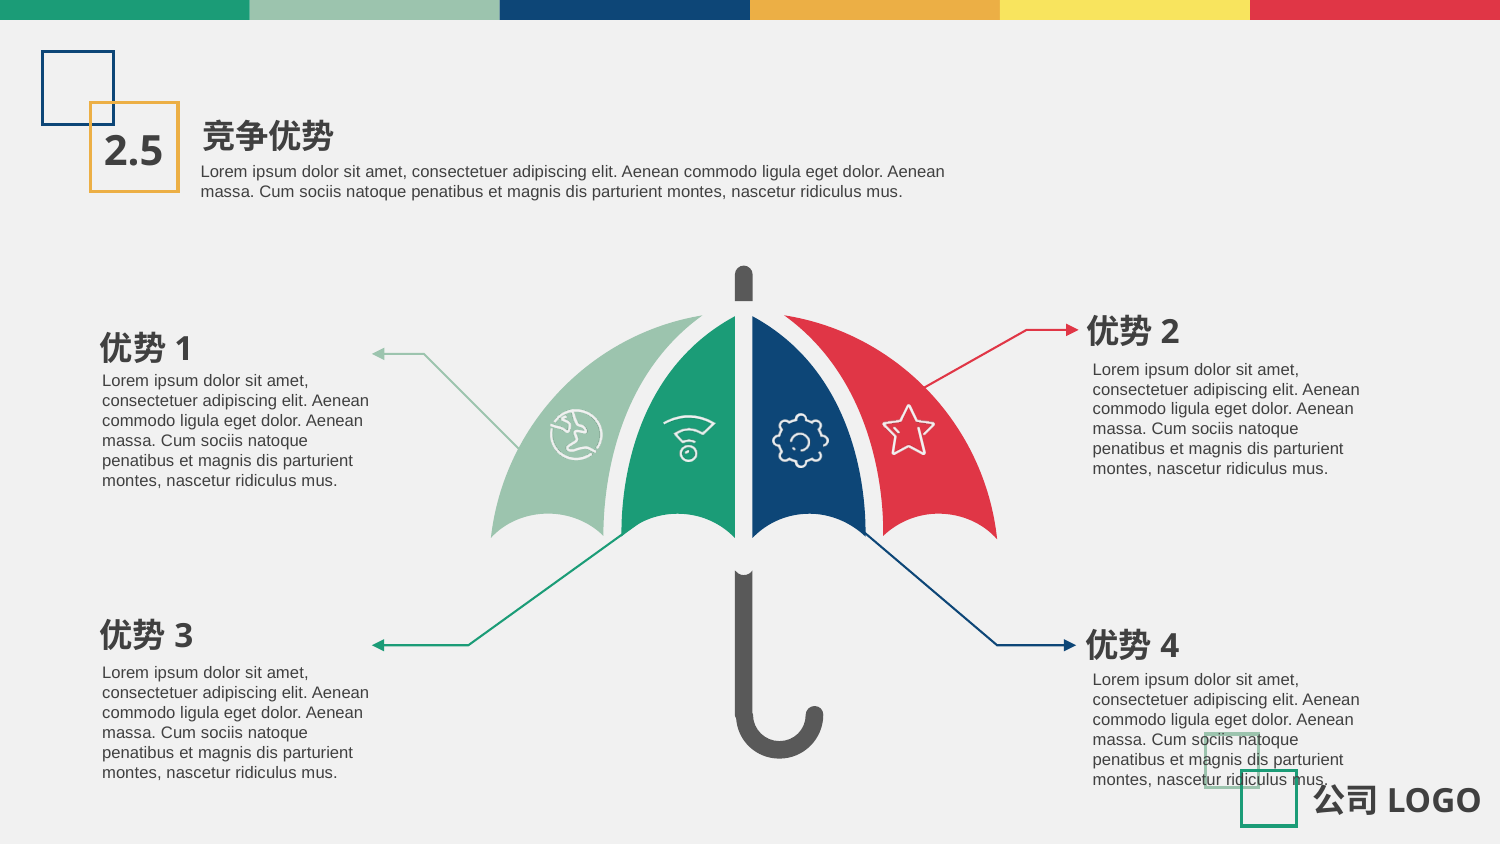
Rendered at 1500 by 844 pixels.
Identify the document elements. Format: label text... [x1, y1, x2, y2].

picture [772, 413, 829, 469]
text_box [371, 590, 485, 652]
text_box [490, 265, 998, 759]
text_box Lorem ipsum dolor sit amet, consectetuer adipiscing elit. Aenean commodo ligula eget dolor. Aenean massa. Cum sociis natoque penatibus et magnis dis parturient montes, nascetur ridiculus mus. [1077, 661, 1389, 796]
text_box 优势1 [85, 319, 209, 375]
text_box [41, 51, 179, 192]
picture [662, 415, 716, 463]
text_box Lorem ipsum dolor sit amet, consectetuer adipiscing elit. Aenean commodo ligula eget dolor. Aenean massa. Cum sociis natoque penatibus et magnis dis parturient montes, nascetur ridiculus mus. [185, 153, 972, 209]
text_box Lorem ipsum dolor sit amet, consectetuer adipiscing elit. Aenean commodo ligula eget dolor. Aenean massa. Cum sociis natoque penatibus et magnis dis parturient montes, nascetur ridiculus mus. [87, 362, 399, 498]
text_box [1001, 323, 1071, 360]
text_box Lorem ipsum dolor sit amet, consectetuer adipiscing elit. Aenean commodo ligula eget dolor. Aenean massa. Cum sociis natoque penatibus et magnis dis parturient montes, nascetur ridiculus mus. [87, 654, 399, 789]
text_box [1001, 602, 1071, 652]
text_box 竞争优势 [187, 108, 351, 153]
text_box 优势3 [85, 606, 209, 662]
text_box Lorem ipsum dolor sit amet, consectetuer adipiscing elit. Aenean commodo ligula eget dolor. Aenean massa. Cum sociis natoque penatibus et magnis dis parturient montes, nascetur ridiculus mus. [1077, 350, 1389, 486]
text_box 优势4 [1071, 617, 1195, 672]
picture [549, 407, 603, 462]
text_box [371, 347, 485, 430]
text_box 优势2 [1071, 302, 1195, 358]
picture [881, 404, 936, 456]
